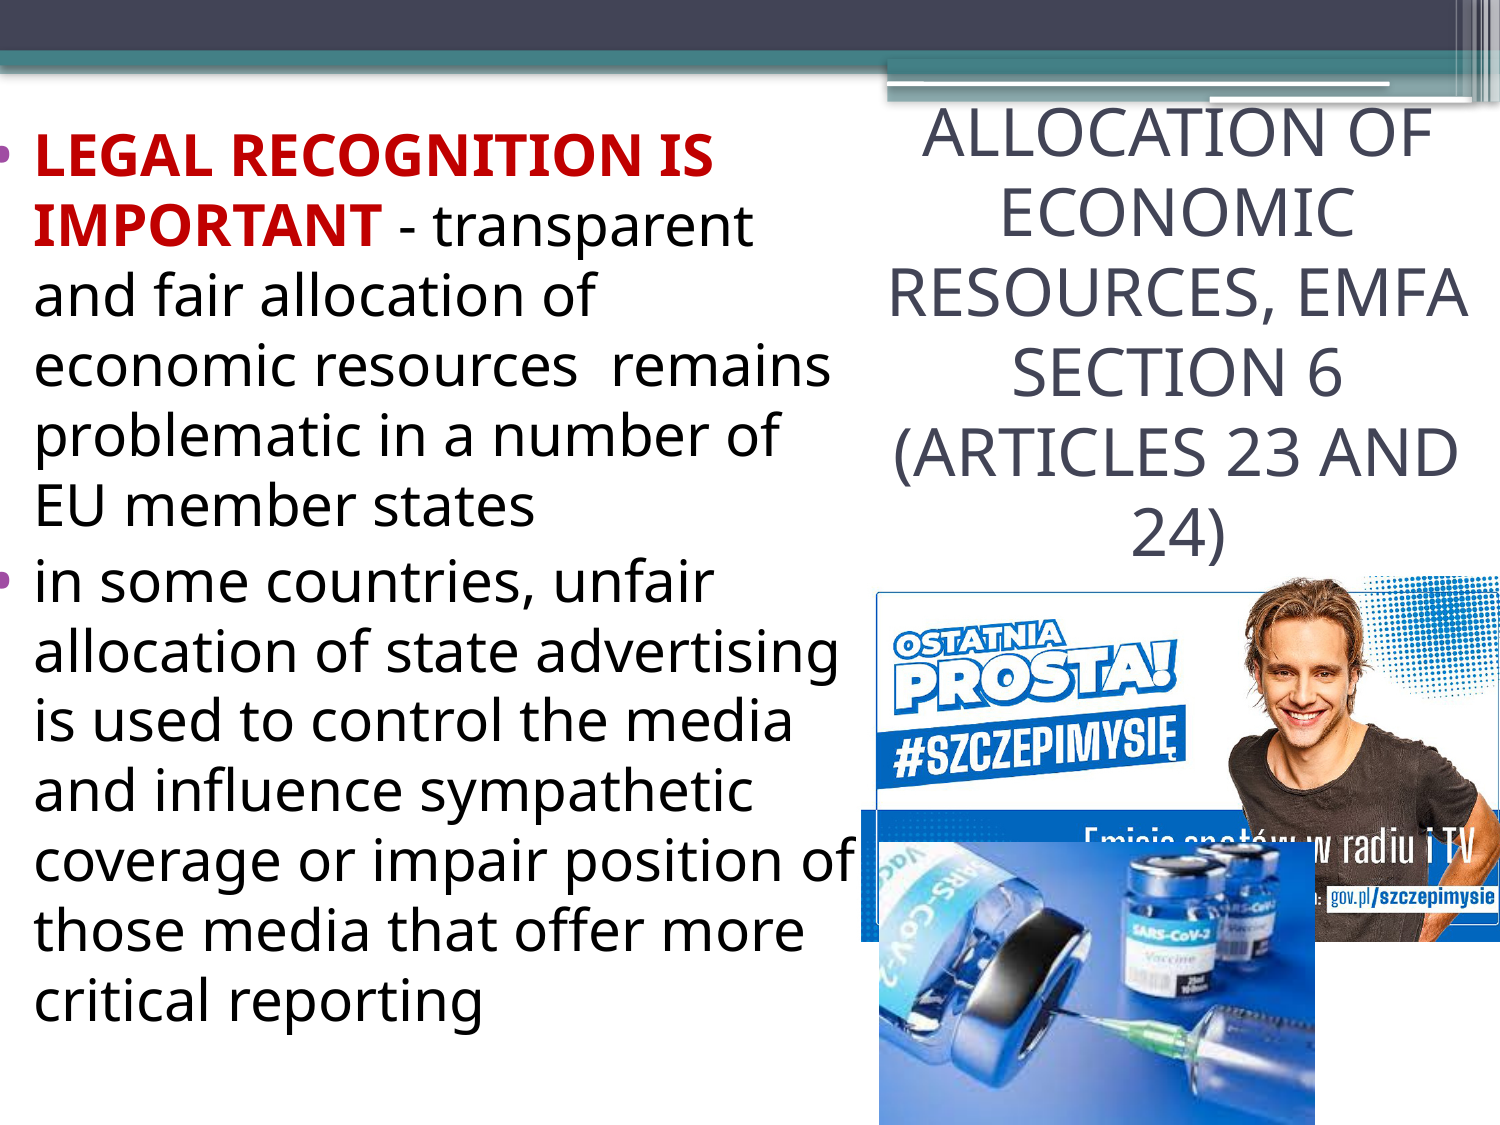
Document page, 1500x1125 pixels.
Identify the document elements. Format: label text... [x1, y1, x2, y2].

picture [855, 565, 1500, 1125]
list LEGAL RECOGNITION IS IMPORTANT - transparent and fair allocation of economic resources remains problematic in a number of EU member states in some countries, unfair allocation of state advertising is used to control the media and influence sympathetic coverage or impair position of those media that offer more critical reporting [0, 111, 880, 1076]
title ALLOCATION OF ECONOMIC RESOURCES, EMFA SECTION 6 (ARTICLES 23 AND 24) [880, 111, 1500, 549]
